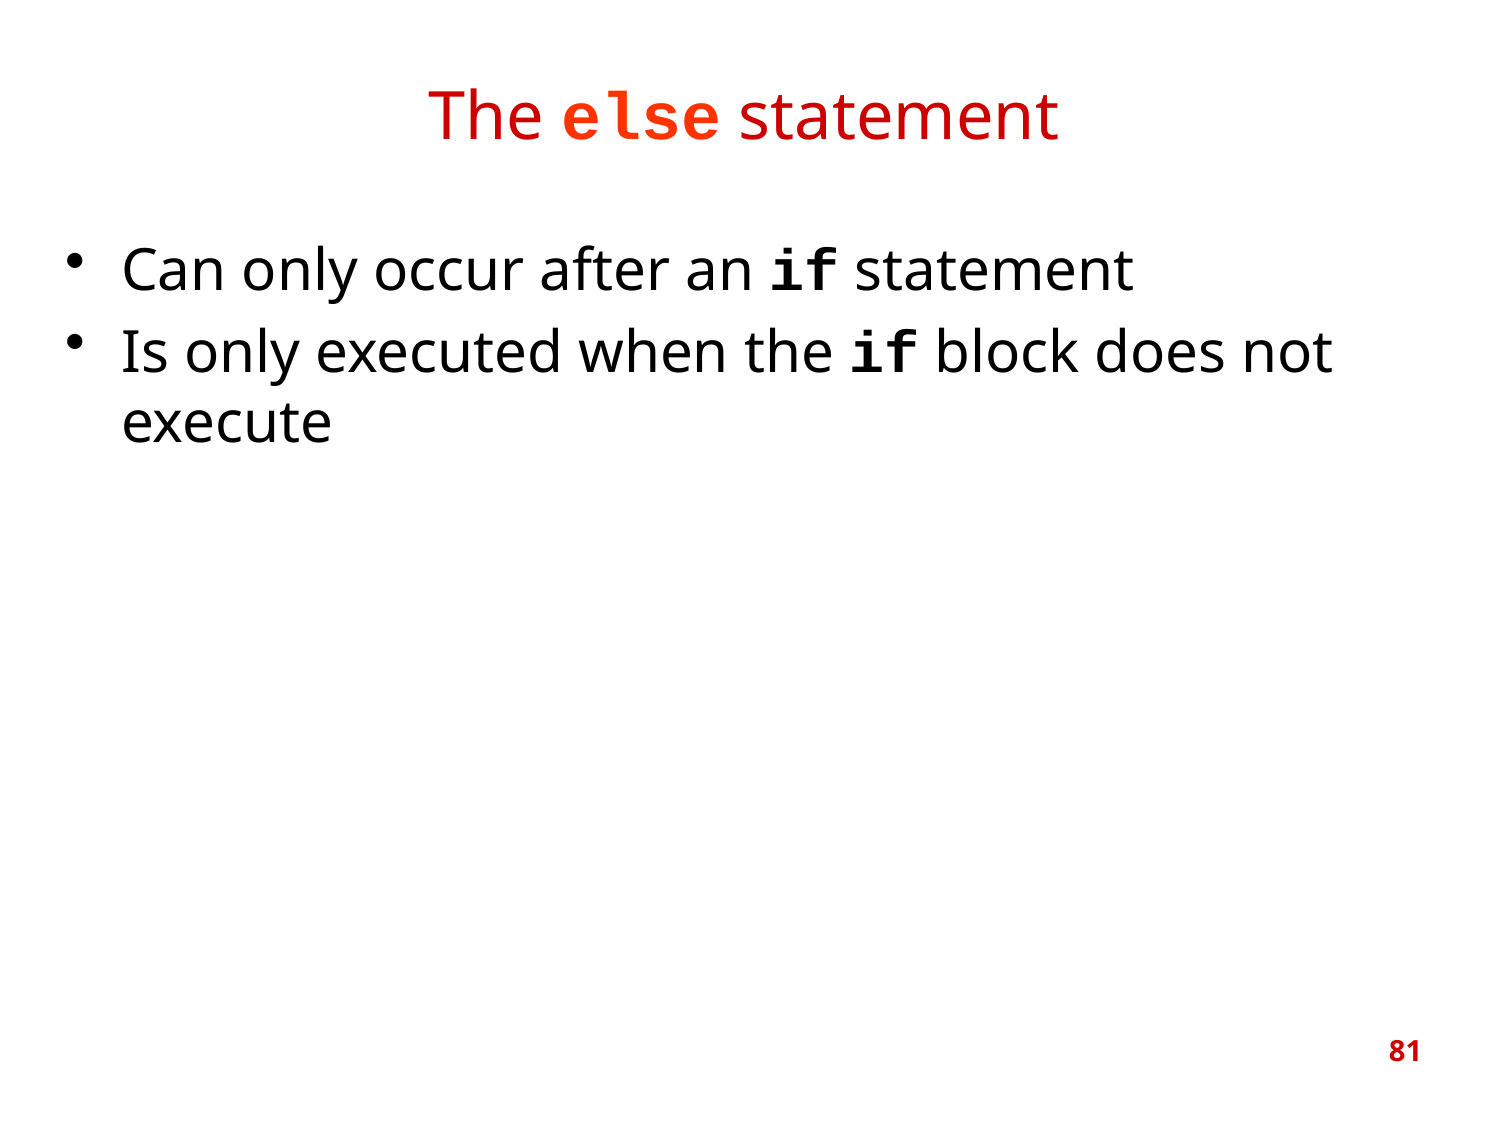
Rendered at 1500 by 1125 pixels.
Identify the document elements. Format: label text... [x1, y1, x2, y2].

list Can only occur after an if statement Is only executed when the if block does not execute [50, 224, 1450, 1000]
title The else statement [50, 50, 1438, 175]
slide_number 81 [1250, 1025, 1438, 1100]
